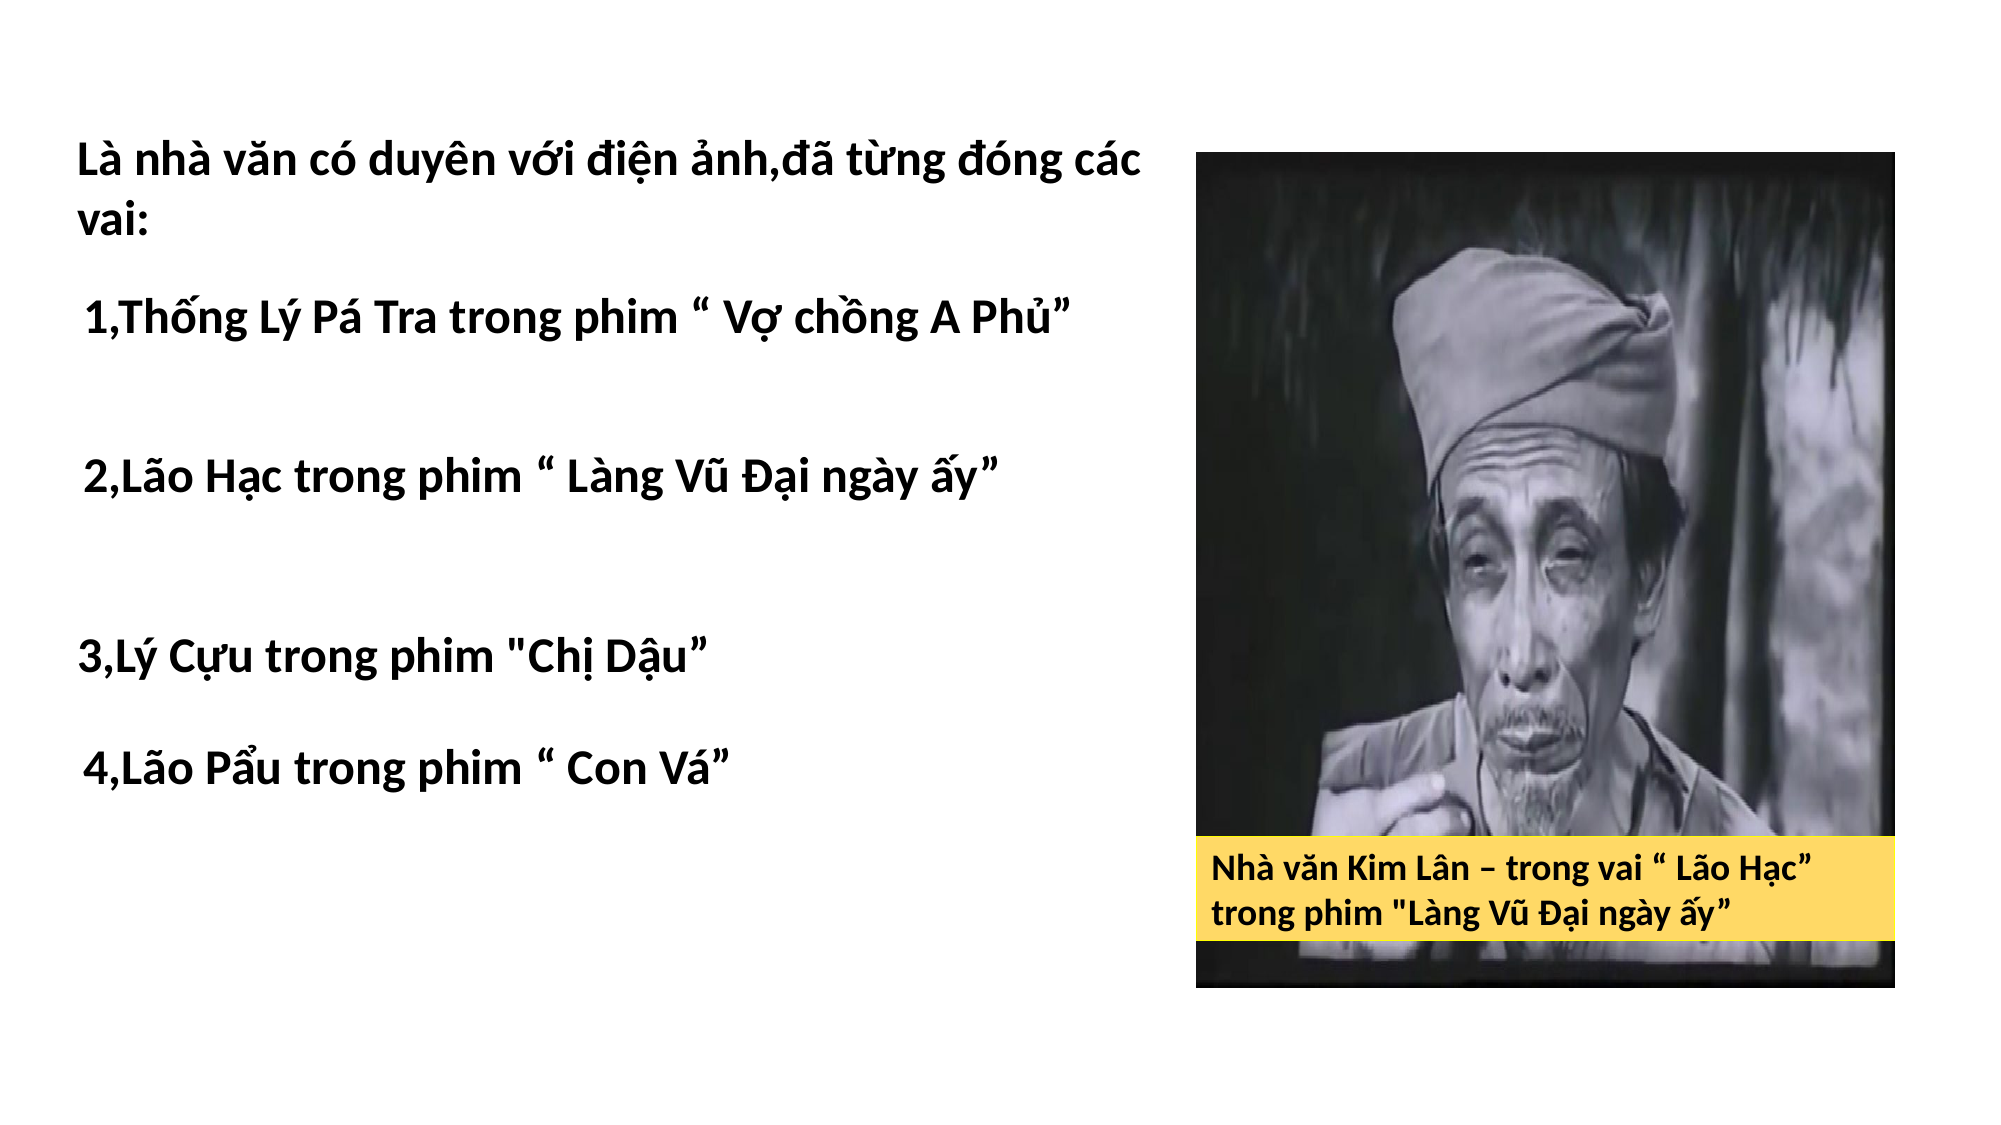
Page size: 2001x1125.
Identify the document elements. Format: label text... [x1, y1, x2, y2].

picture [1196, 152, 1895, 988]
text_box 2,Lão Hạc trong phim “ Làng Vũ Đại ngày ấy” [68, 434, 1174, 510]
text_box Là nhà văn có duyên với điện ảnh,đã từng đóng các vai: [62, 118, 1168, 254]
text_box 4,Lão Pẩu trong phim “ Con Vá” [68, 727, 1000, 802]
text_box 3,Lý Cựu trong phim "Chị Dậu” [62, 614, 1136, 690]
text_box 1,Thống Lý Pá Tra trong phim “ Vợ chồng A Phủ” [68, 276, 1174, 352]
